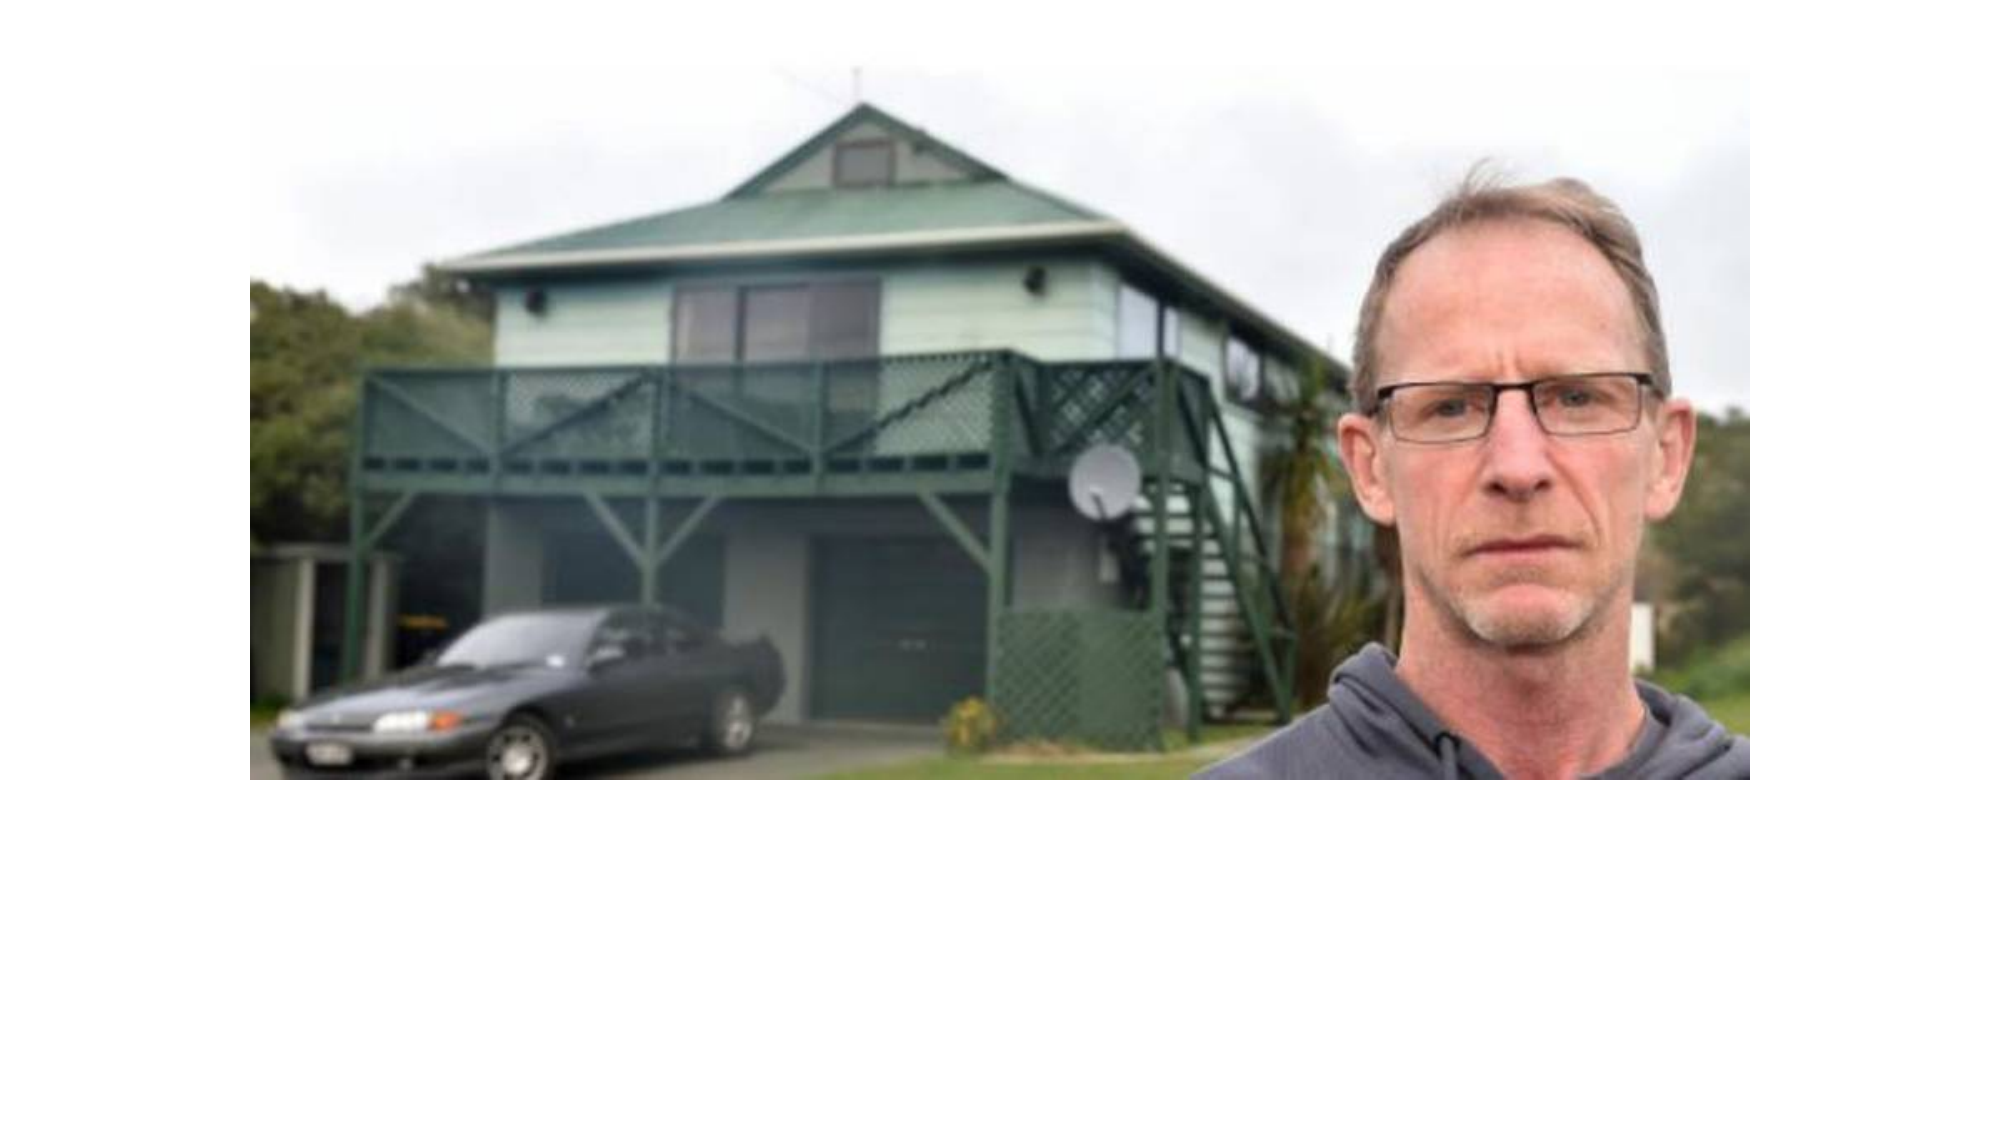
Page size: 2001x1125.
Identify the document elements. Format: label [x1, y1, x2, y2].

picture [250, 0, 1751, 780]
